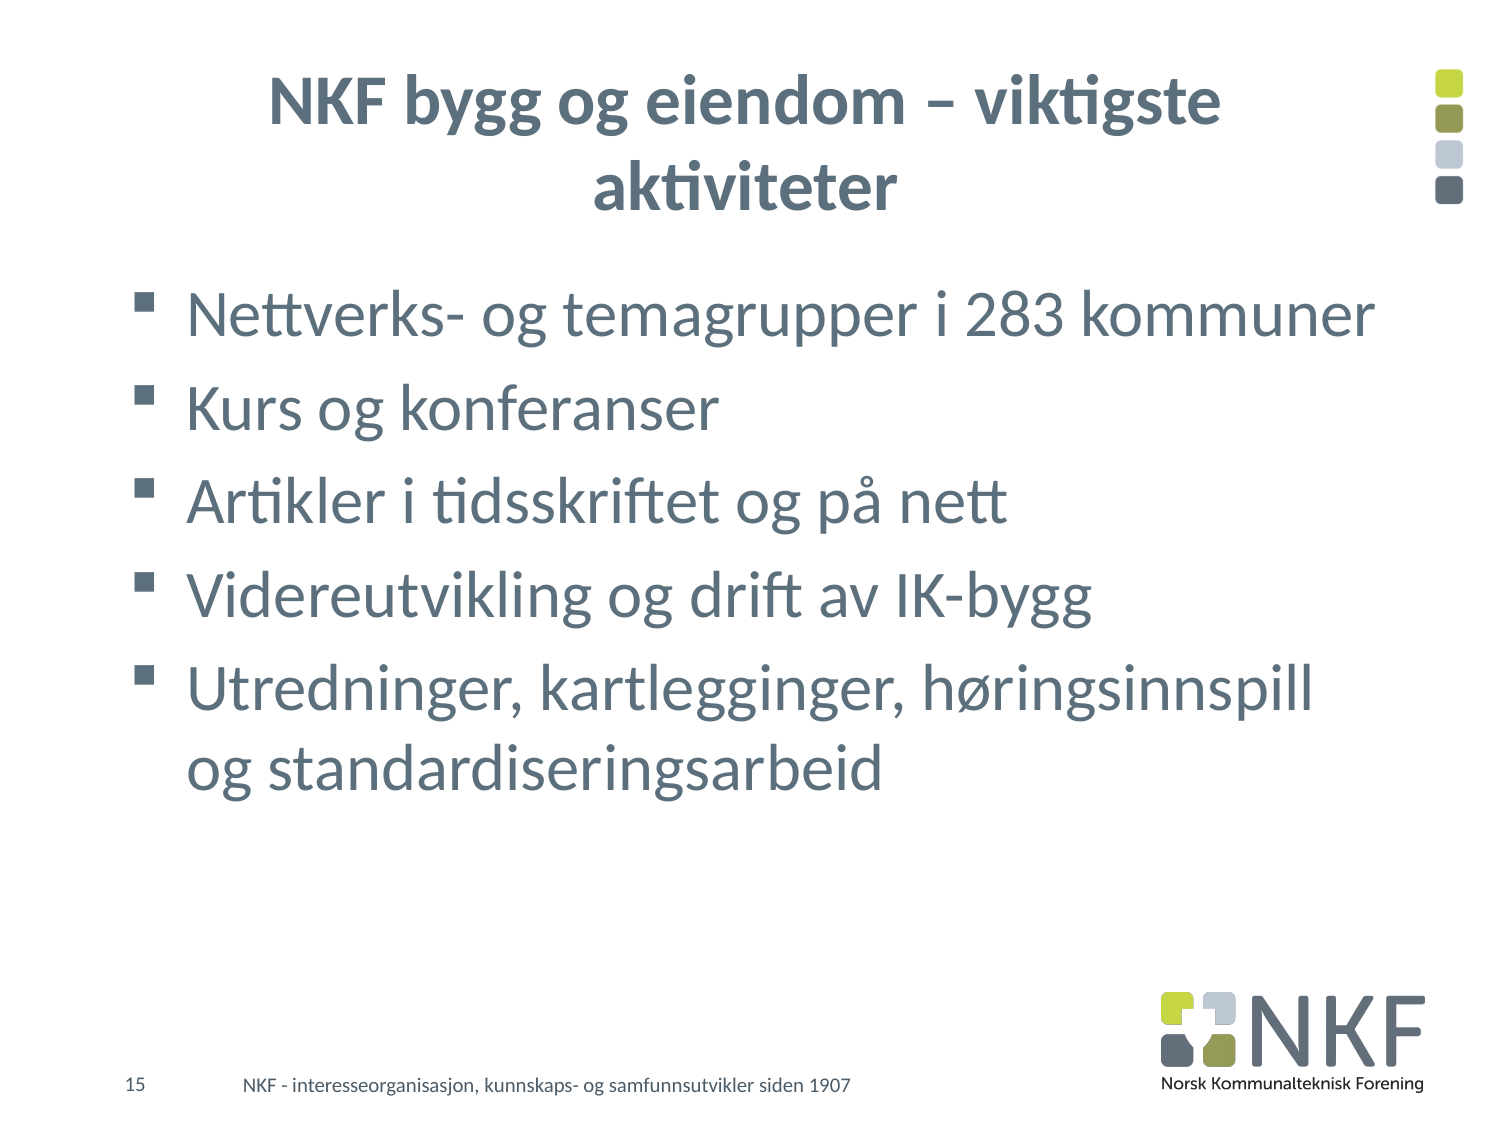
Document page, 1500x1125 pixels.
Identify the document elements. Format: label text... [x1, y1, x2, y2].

picture [1161, 992, 1425, 1093]
picture [1426, 65, 1472, 209]
footer NKF - interesseorganisasjon, kunnskaps- og samfunnsutvikler siden 1907 [227, 1054, 988, 1115]
slide_number 15 [68, 1053, 161, 1113]
title NKF bygg og eiendom – viktigste aktiviteter [114, 45, 1377, 233]
list Nettverks- og temagrupper i 283 kommuner Kurs og konferanser Artikler i tidsskriftet og på nett Videreutvikling og drift av IK-bygg Utredninger, kartlegginger, høringsinnspill og standardiseringsarbeid [114, 262, 1405, 959]
